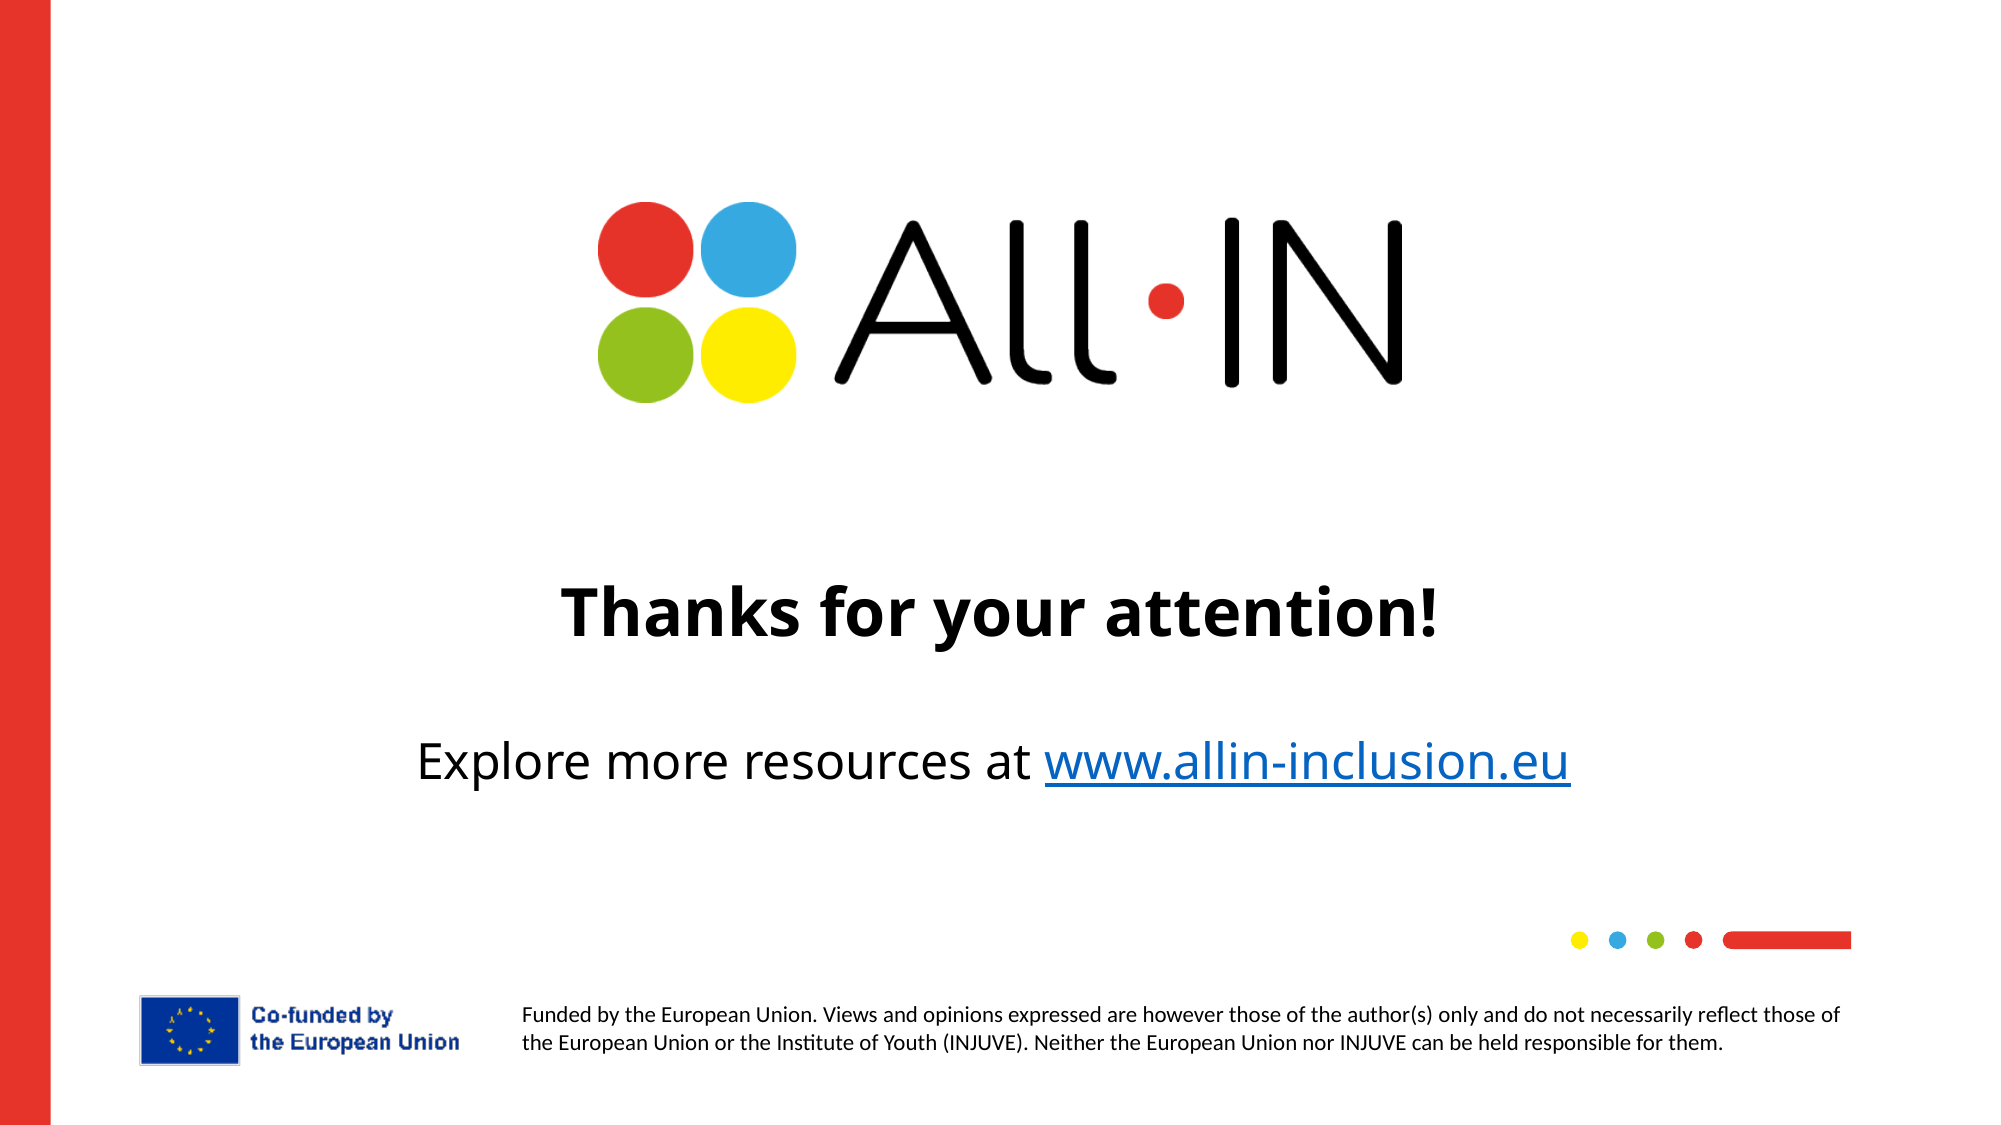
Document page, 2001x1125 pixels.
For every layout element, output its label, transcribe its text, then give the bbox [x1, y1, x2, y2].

picture [598, 202, 1402, 403]
picture [137, 993, 473, 1069]
subtitle Thanks for your attention! Explore more resources at www.allin-inclusion.eu [249, 562, 1750, 835]
